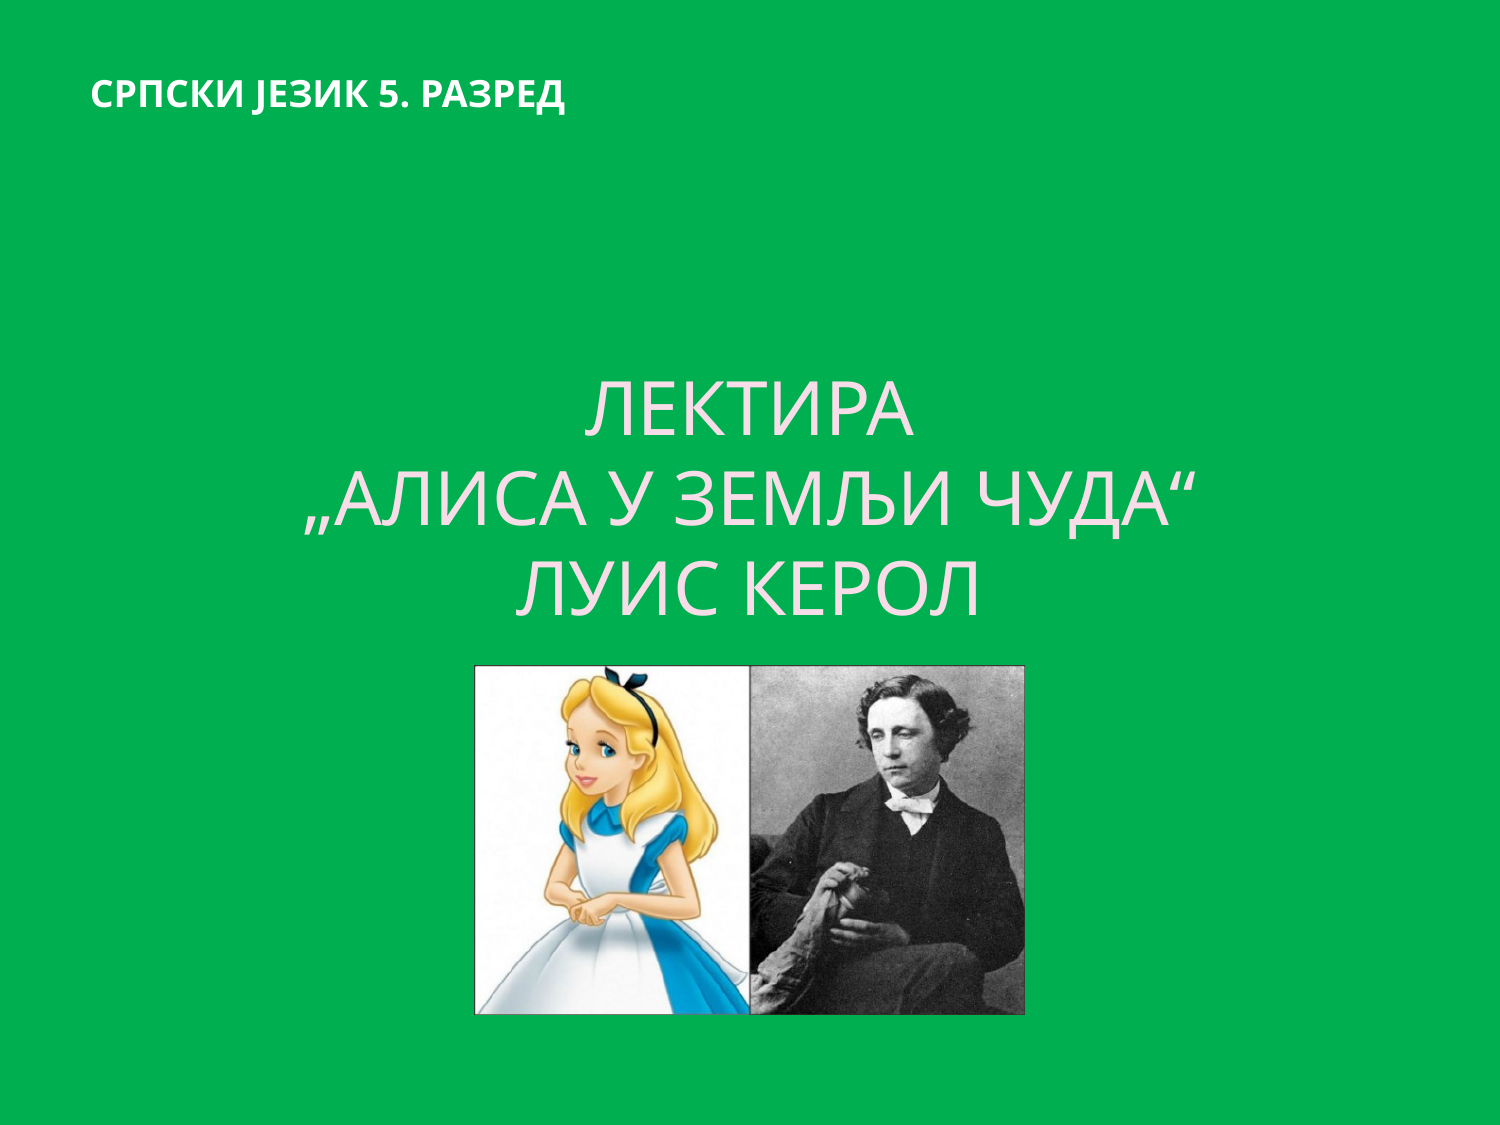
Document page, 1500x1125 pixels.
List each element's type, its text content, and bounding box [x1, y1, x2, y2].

picture [474, 665, 1026, 1015]
title ЛЕКТИРА „АЛИСА У ЗЕМЉИ ЧУДА“ ЛУИС КЕРОЛ [112, 375, 1388, 617]
text_box СРПСКИ ЈЕЗИК 5. РАЗРЕД [75, 62, 800, 123]
